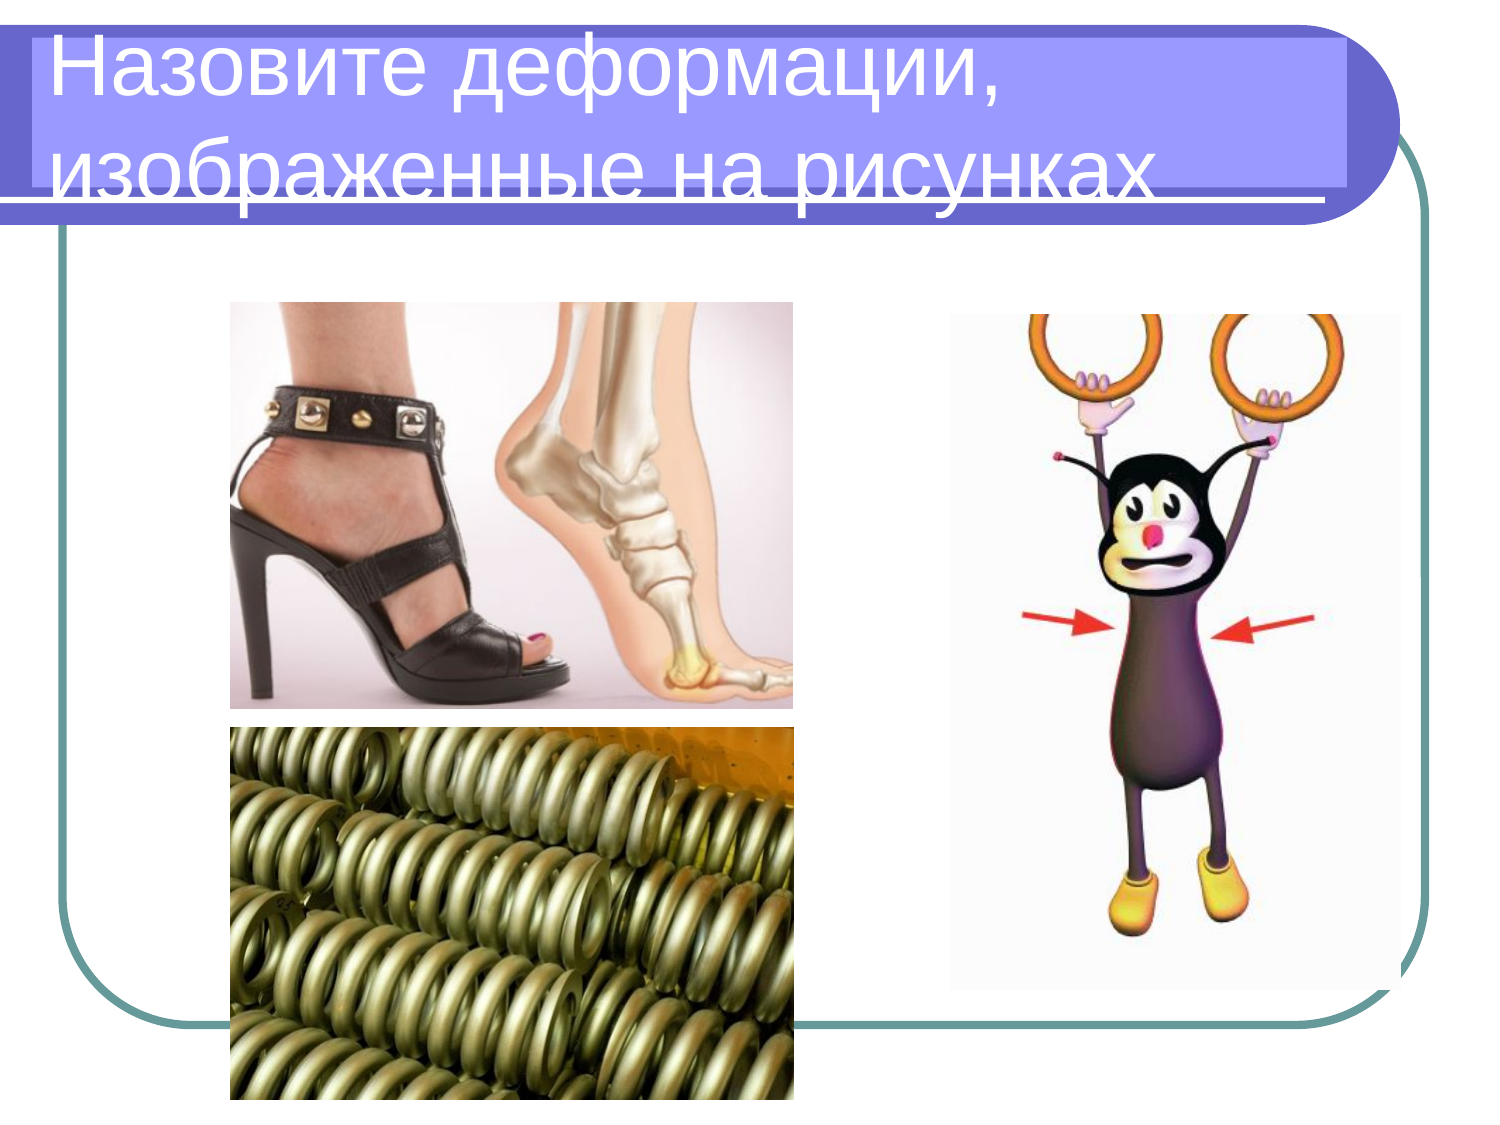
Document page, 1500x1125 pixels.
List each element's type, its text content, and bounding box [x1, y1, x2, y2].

title Назовите деформации, изображенные на рисунках [31, 37, 1348, 188]
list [950, 314, 1401, 990]
picture [229, 727, 794, 1101]
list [229, 302, 793, 710]
